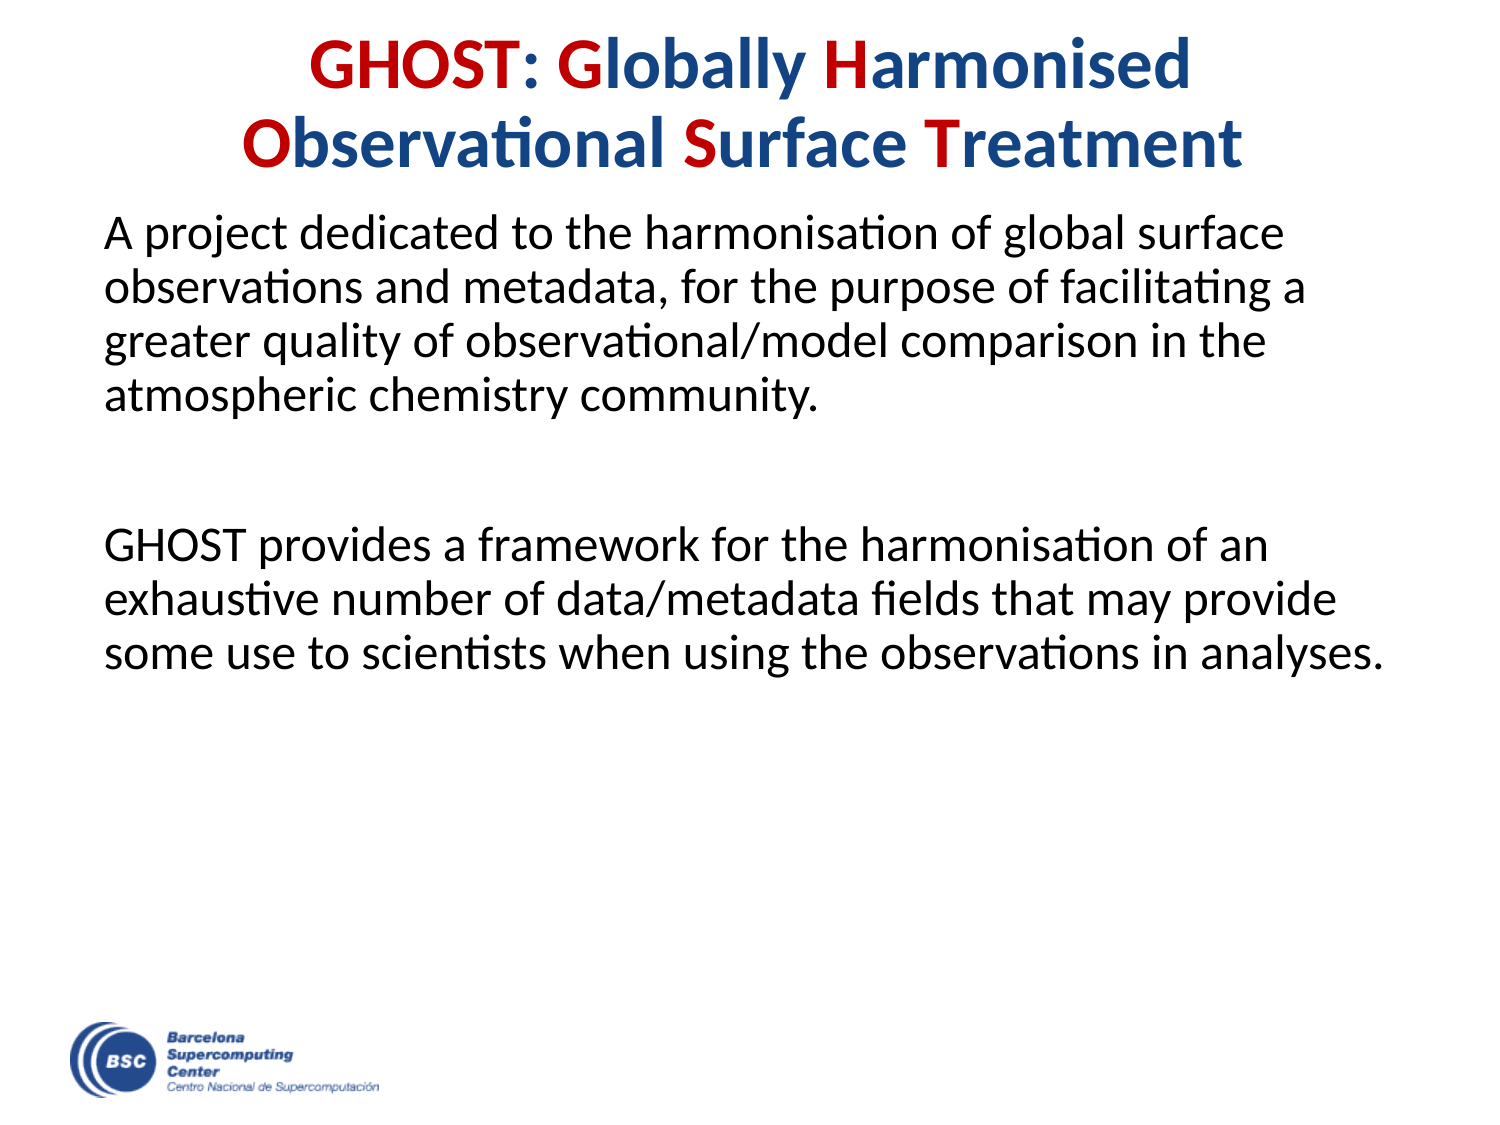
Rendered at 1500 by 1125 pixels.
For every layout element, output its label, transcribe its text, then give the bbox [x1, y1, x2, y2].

title GHOST: Globally Harmonised Observational Surface Treatment [76, 35, 1427, 174]
picture [70, 1022, 379, 1098]
list A project dedicated to the harmonisation of global surface observations and metadata, for the purpose of facilitating a greater quality of observational/model comparison in the atmospheric chemistry community. GHOST provides a framework for the harmonisation of an exhaustive number of data/metadata fields that may provide some use to scientists when using the observations in analyses. [76, 199, 1427, 993]
